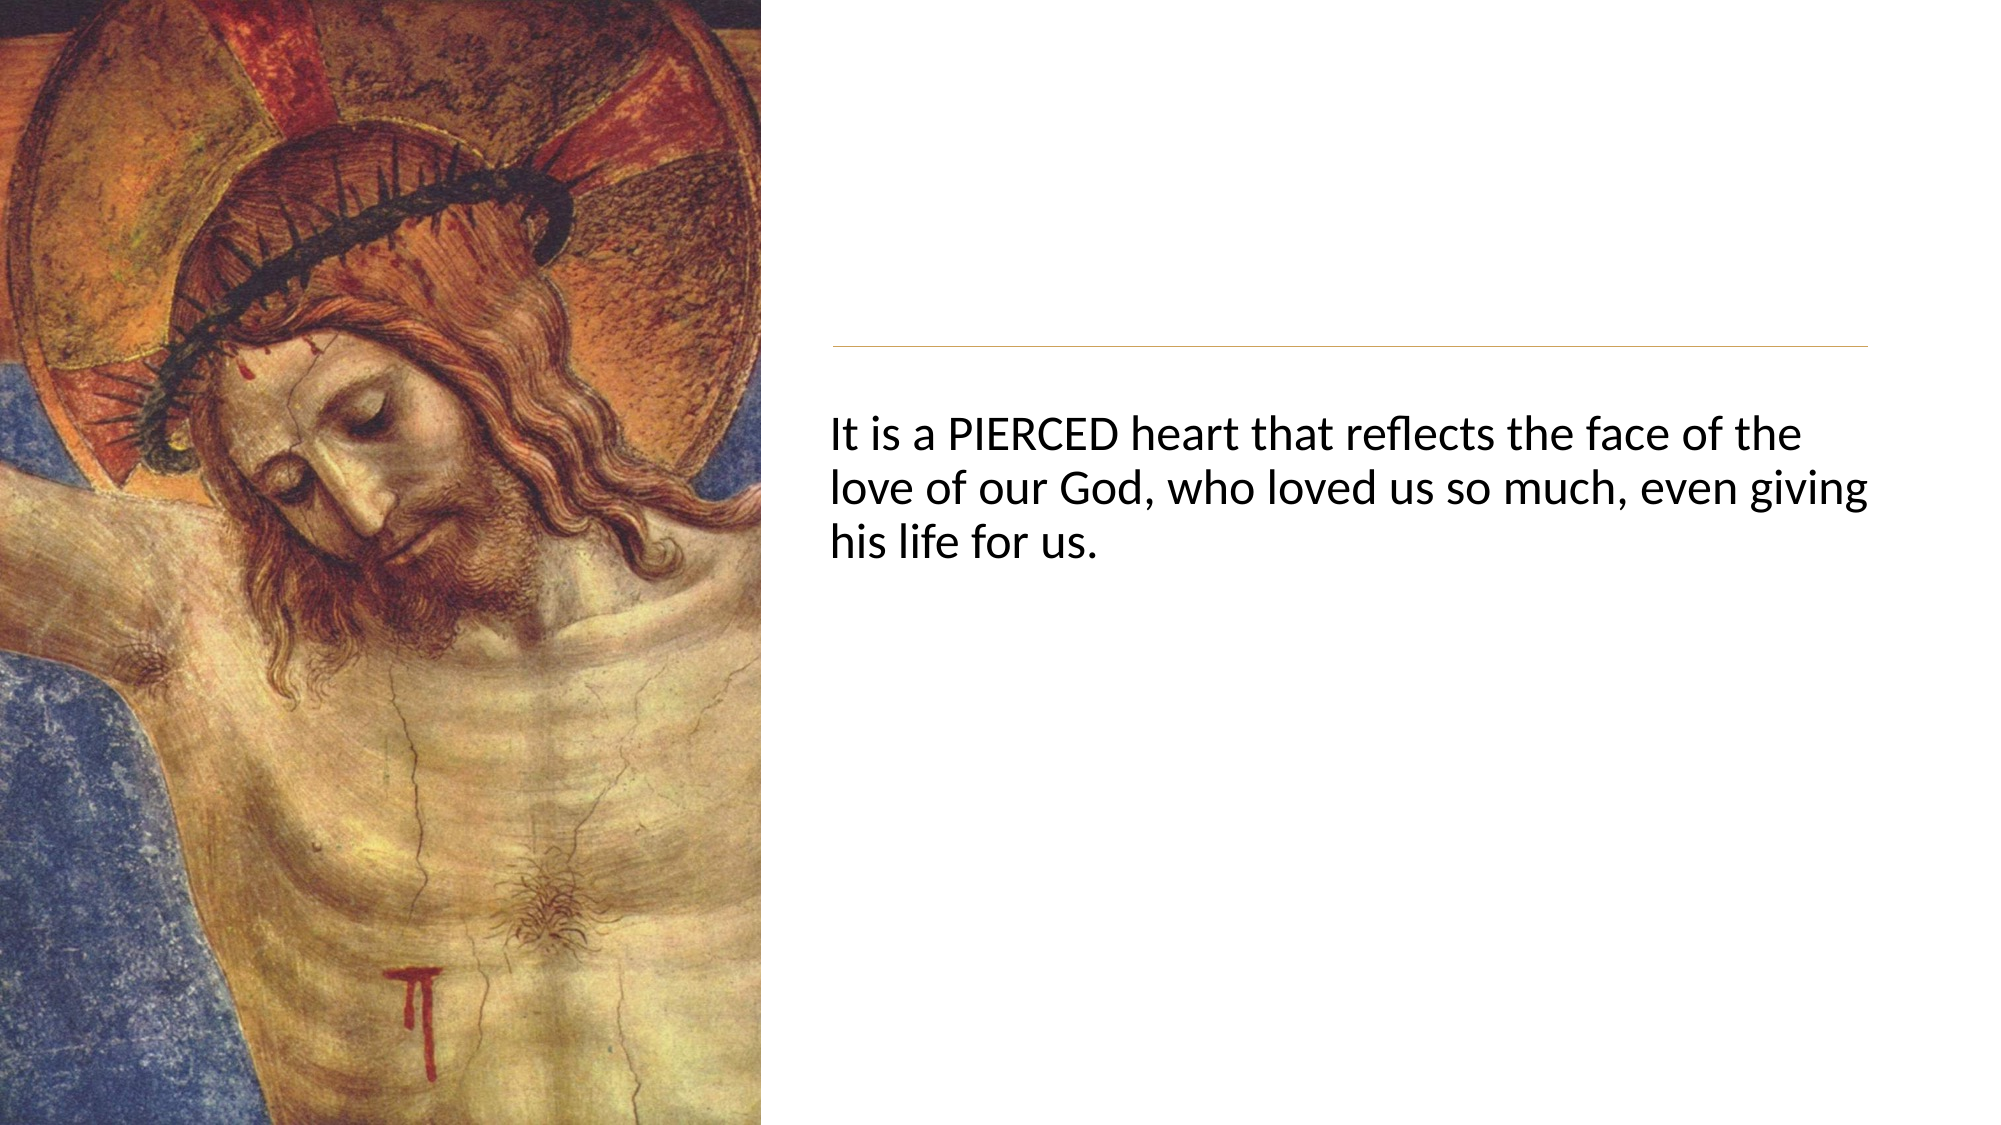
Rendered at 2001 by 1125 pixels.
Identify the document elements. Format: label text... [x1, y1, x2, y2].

picture [0, 0, 761, 1125]
list It is a PIERCED heart that reflects the face of the love of our God, who loved us so much, even giving his life for us. [814, 399, 1895, 1021]
